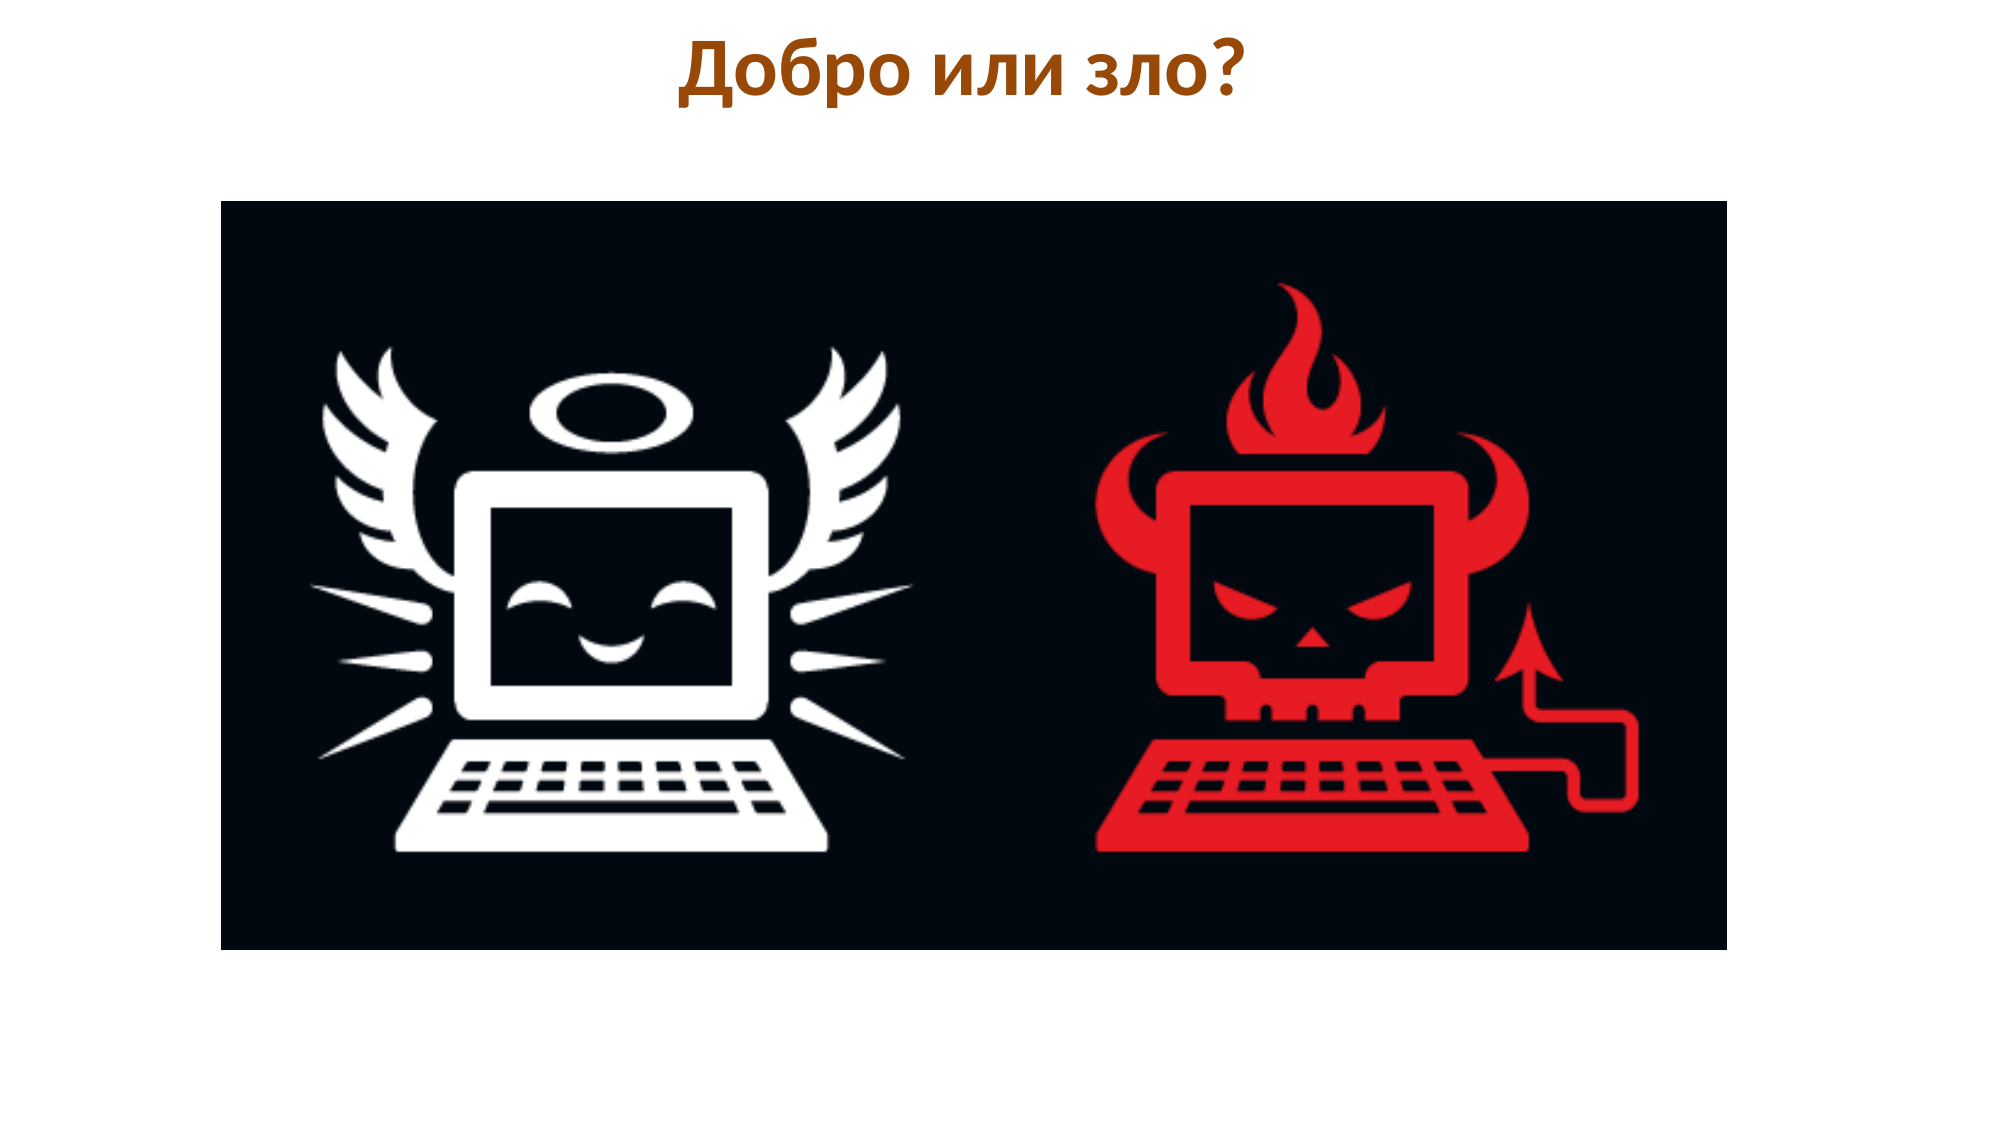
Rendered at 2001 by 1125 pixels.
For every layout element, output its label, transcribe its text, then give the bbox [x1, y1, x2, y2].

title Добро или зло? [359, 12, 1641, 113]
picture [221, 201, 1727, 950]
